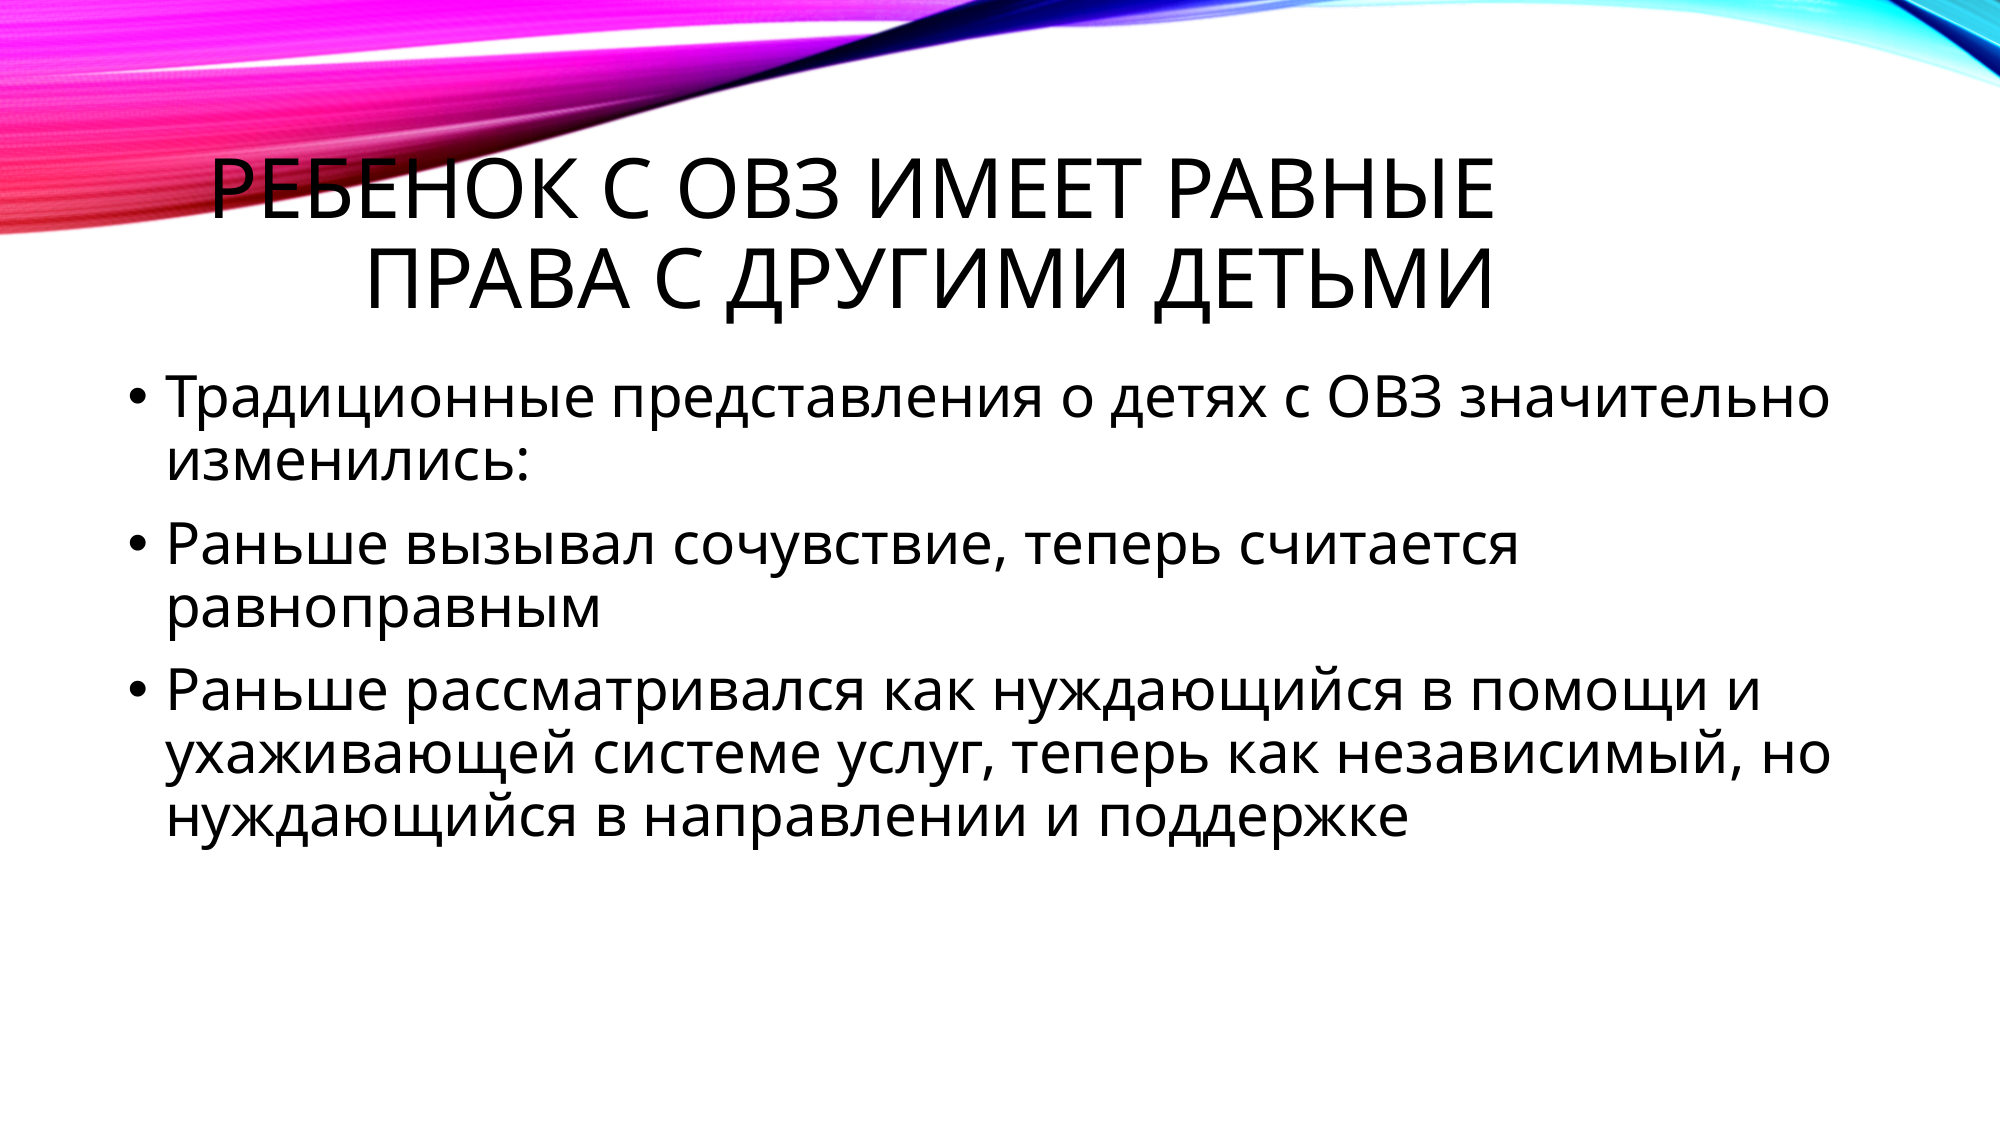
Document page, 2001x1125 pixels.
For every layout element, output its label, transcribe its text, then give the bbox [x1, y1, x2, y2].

picture [1910, 0, 2000, 45]
picture [1890, 0, 2000, 75]
list Традиционные представления о детях с ОВЗ значительно изменились: Раньше вызывал сочувствие, теперь считается равноправным Раньше рассматривался как нуждающийся в помощи и ухаживающей системе услуг, теперь как независимый, но нуждающийся в направлении и поддержке [112, 360, 1888, 1021]
title Ребенок с ОВЗ имеет равные права с другими детьми [100, 130, 1514, 343]
picture [0, 0, 2000, 237]
